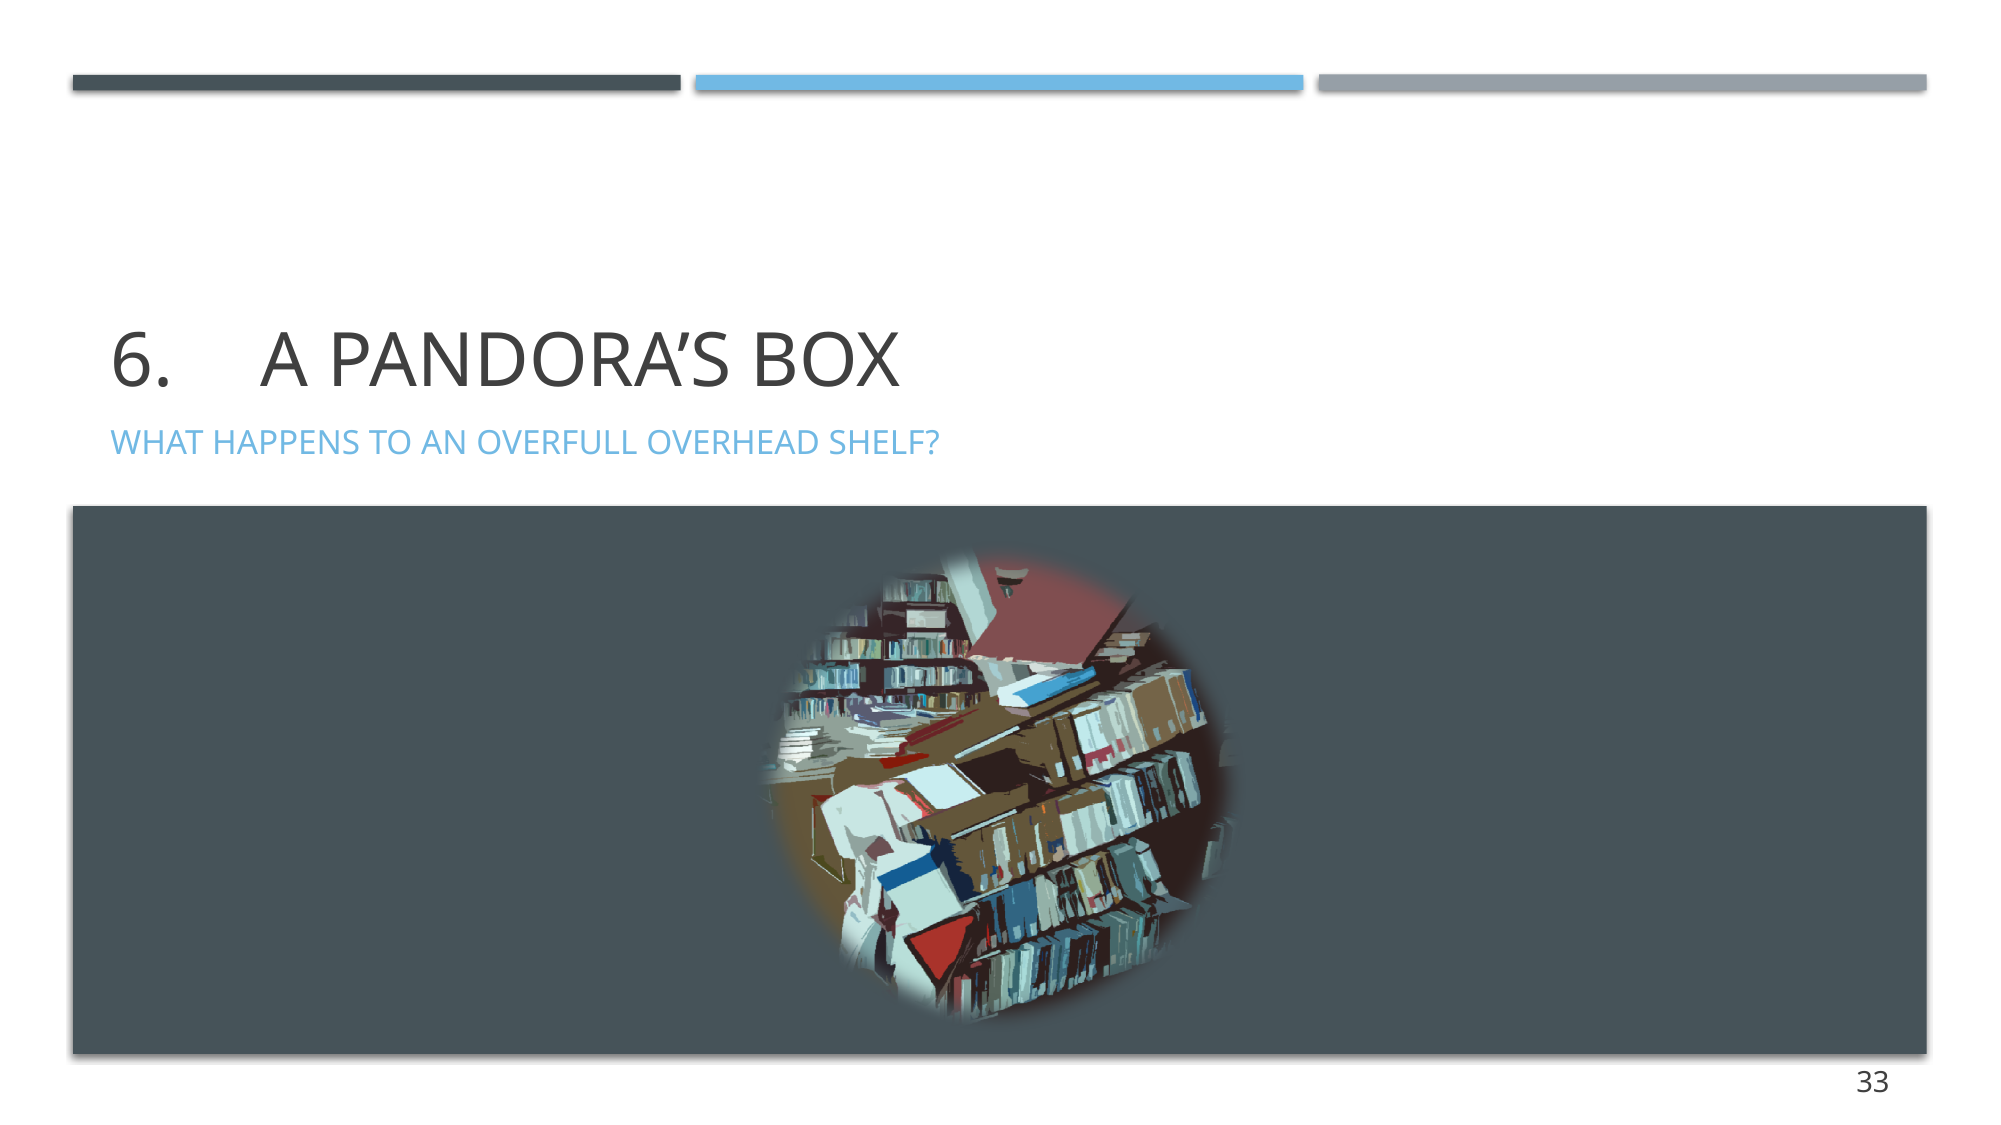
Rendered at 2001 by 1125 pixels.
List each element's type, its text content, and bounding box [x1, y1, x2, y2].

title 6. A Pandora’s Box [95, 167, 1899, 409]
slide_number 33 [1732, 1053, 1905, 1114]
text_box [788, 574, 1213, 999]
subtitle What happens to an overfull overhead shelf? [95, 409, 1899, 507]
